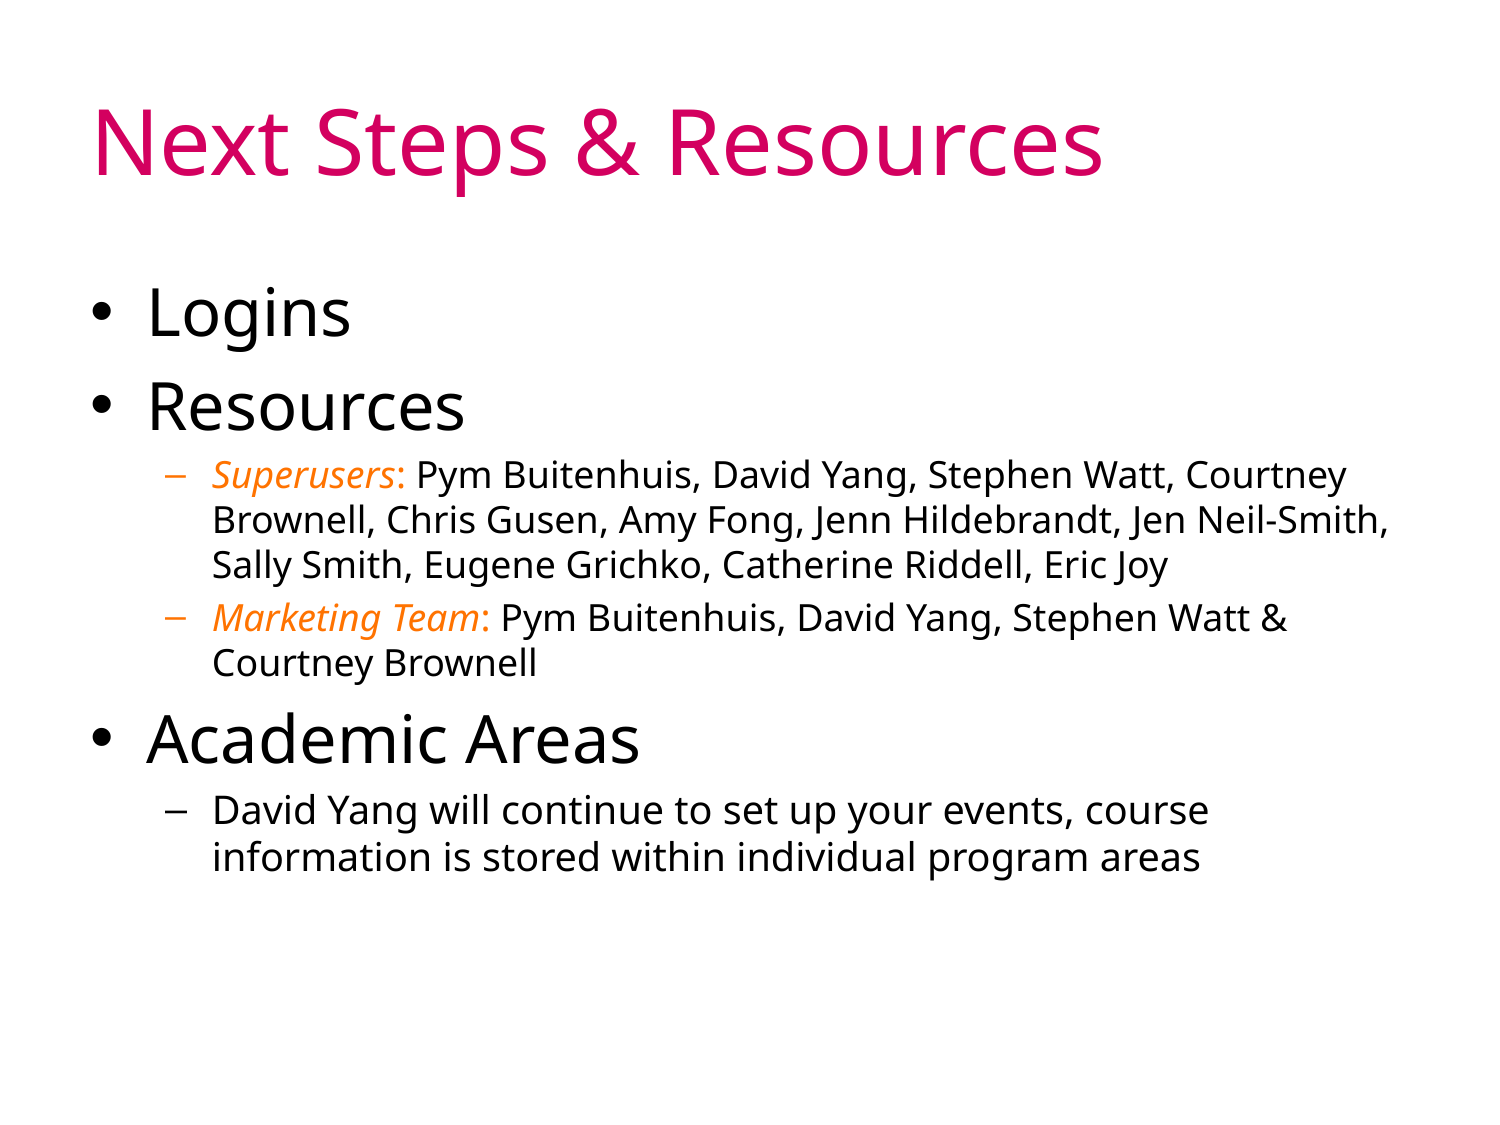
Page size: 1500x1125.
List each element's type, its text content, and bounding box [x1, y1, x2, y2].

title Next Steps & Resources [75, 45, 1425, 233]
list Logins Resources Superusers: Pym Buitenhuis, David Yang, Stephen Watt, Courtney Brownell, Chris Gusen, Amy Fong, Jenn Hildebrandt, Jen Neil-Smith, Sally Smith, Eugene Grichko, Catherine Riddell, Eric Joy Marketing Team: Pym Buitenhuis, David Yang, Stephen Watt & Courtney Brownell Academic Areas David Yang will continue to set up your events, course information is stored within individual program areas [75, 262, 1425, 1005]
